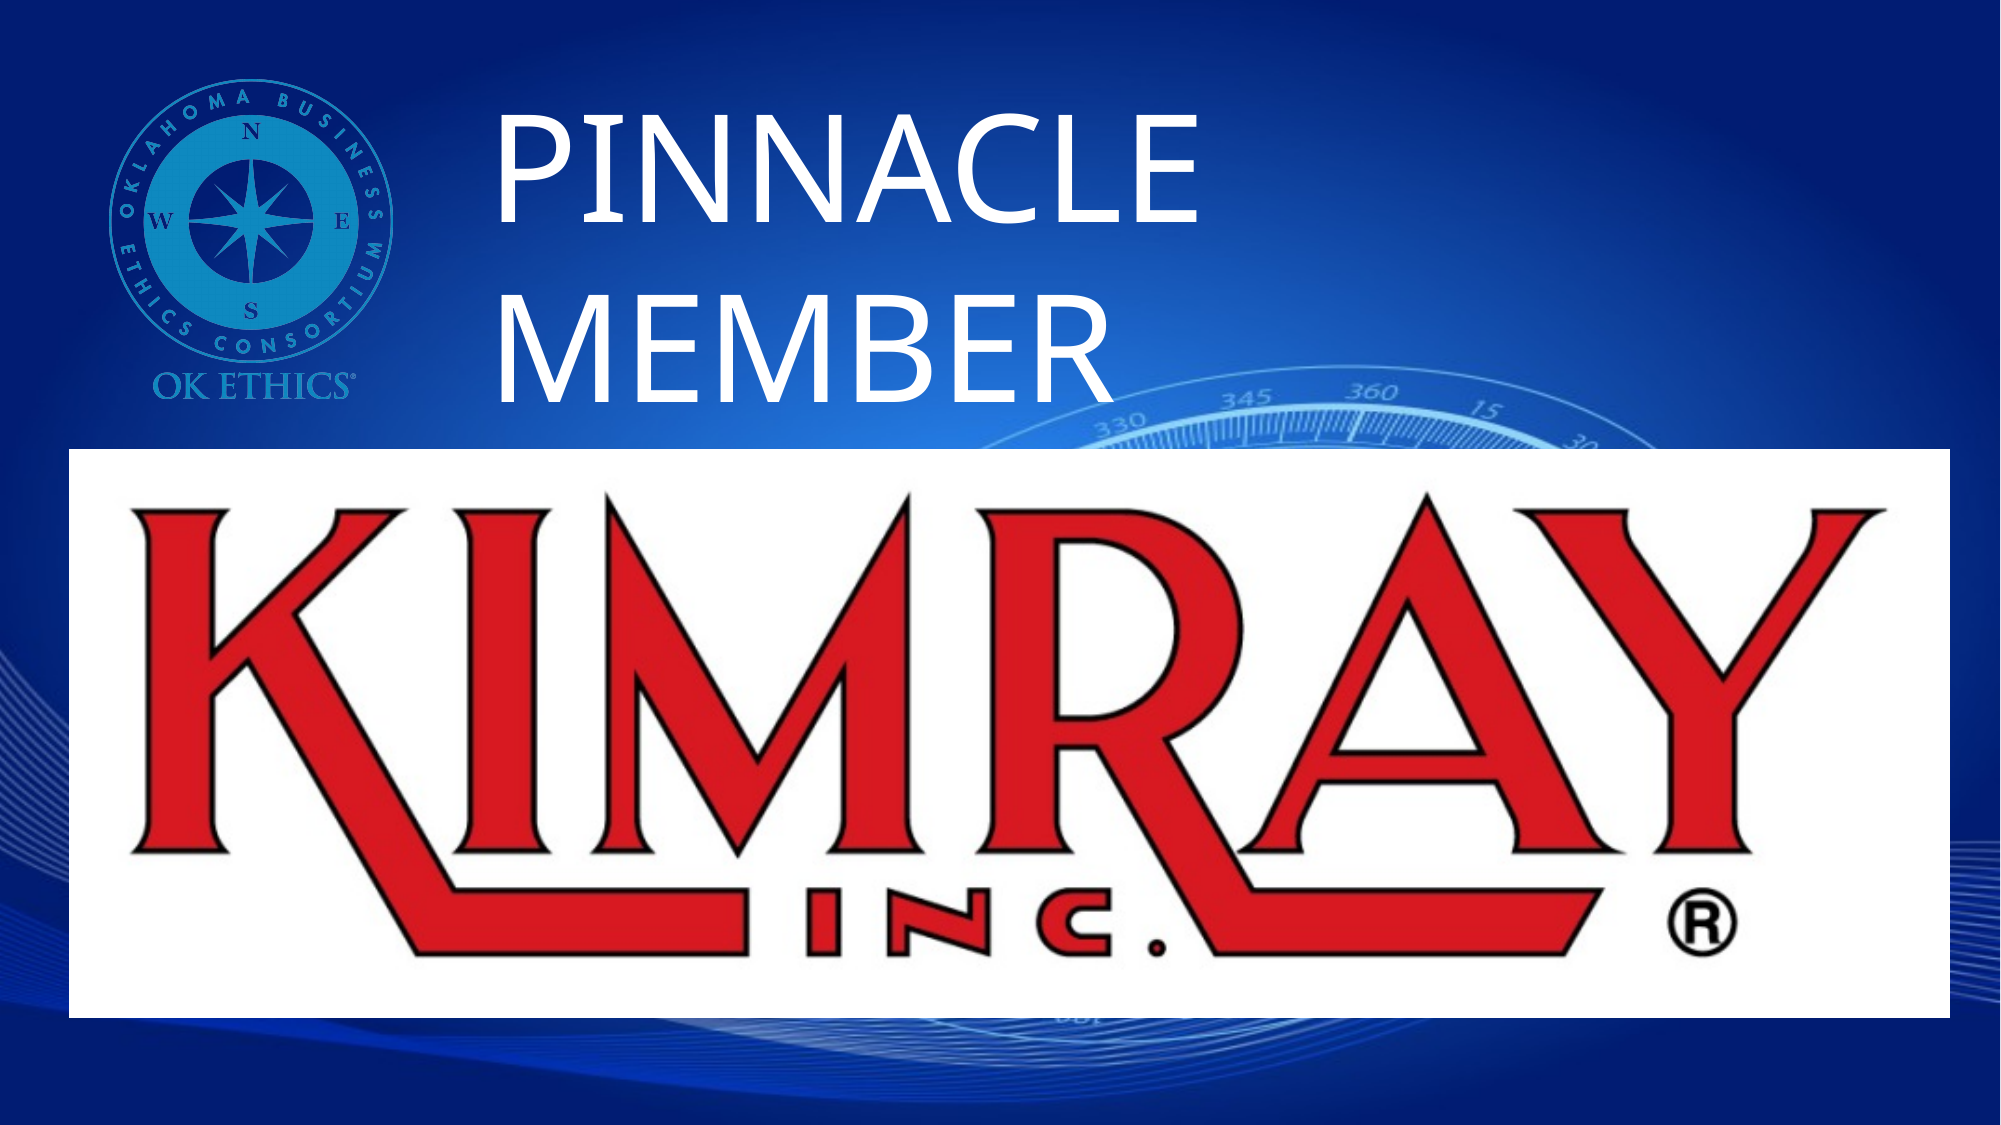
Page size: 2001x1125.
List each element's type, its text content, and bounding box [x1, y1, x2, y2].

text_box PINNACLE MEMBER [472, 65, 1831, 440]
picture [0, 0, 2001, 1125]
